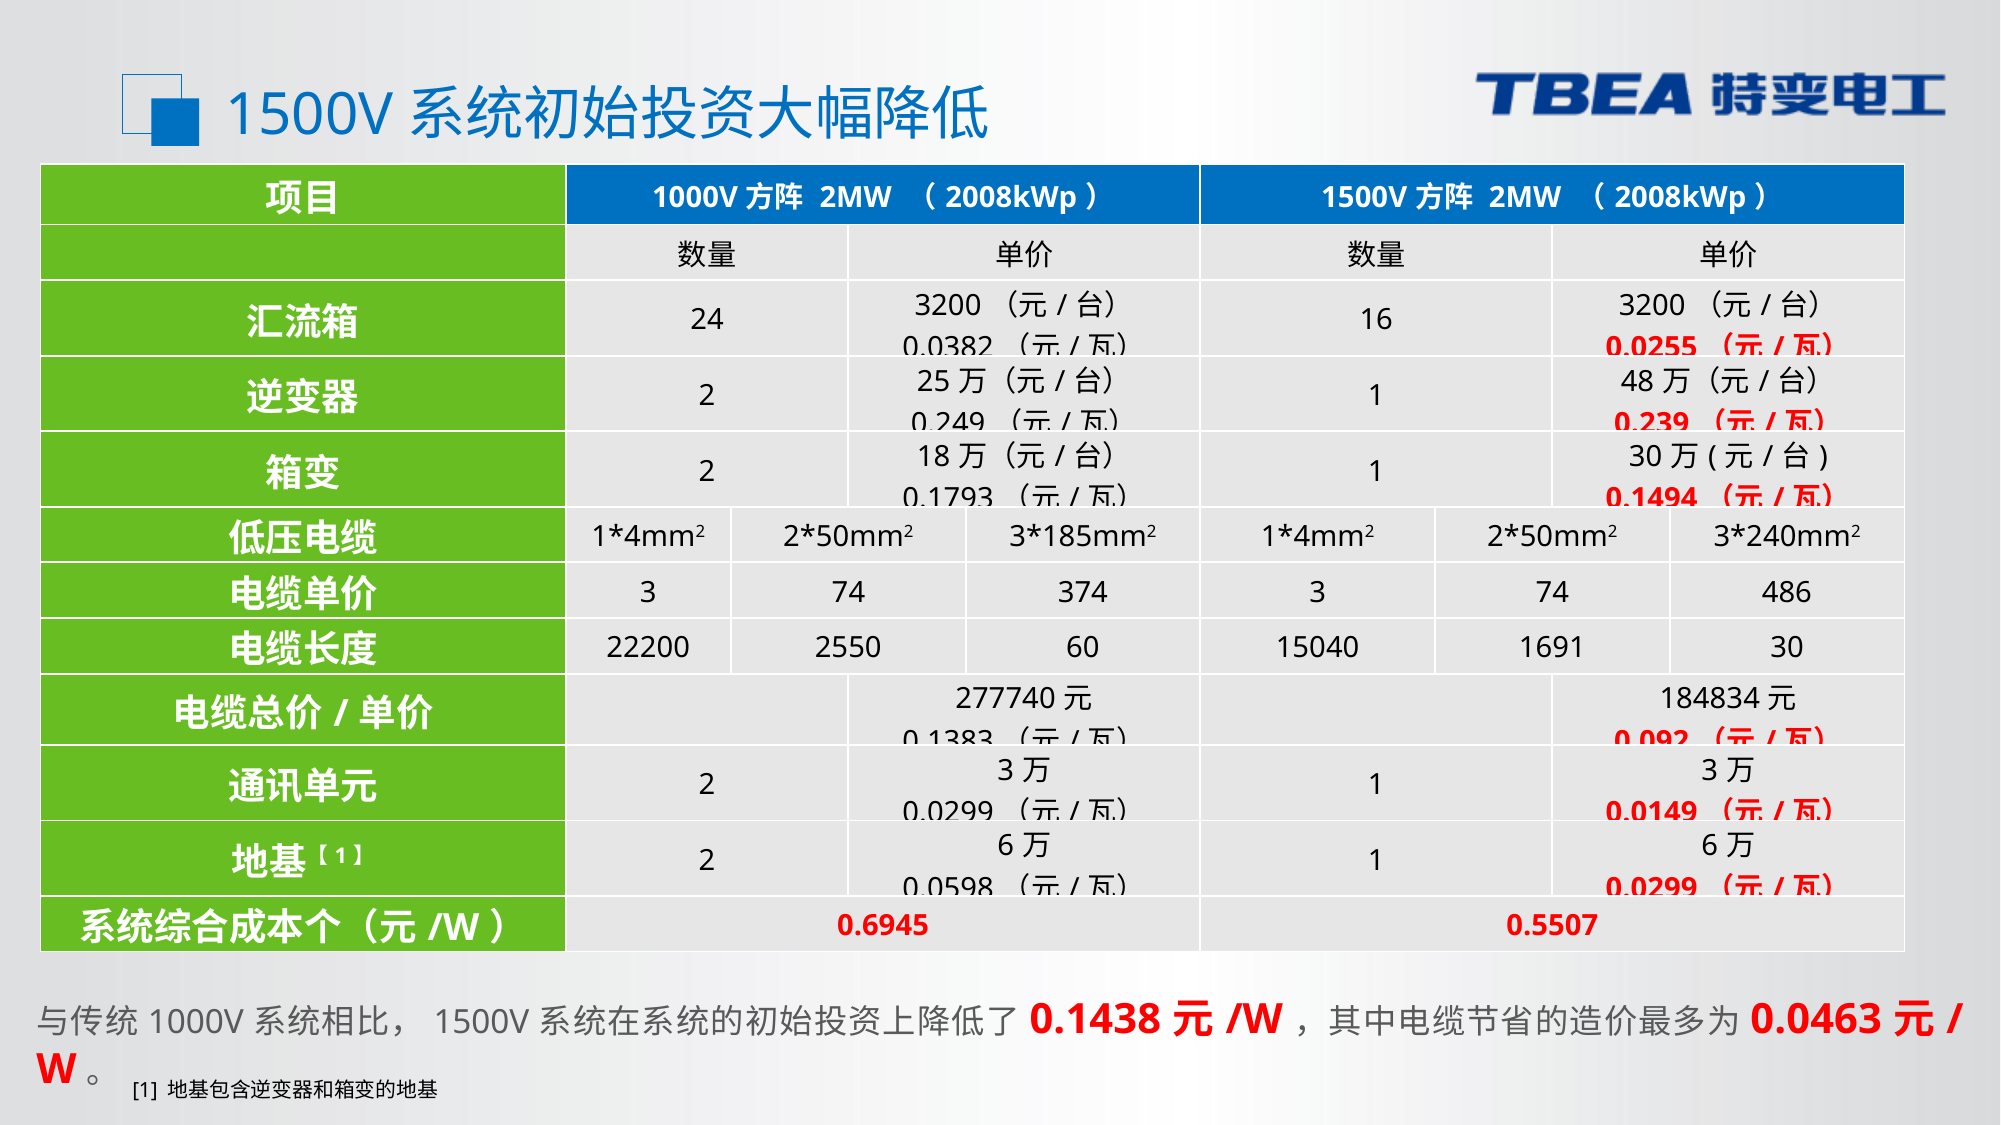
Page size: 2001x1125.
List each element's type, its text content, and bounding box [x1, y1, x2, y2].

table_cell 电缆总价/单价 [41, 675, 565, 744]
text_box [122, 74, 200, 147]
text_box 1500V系统初始投资大幅降低 [210, 68, 1786, 154]
text_box 与传统1000V系统相比，1500V系统在系统的初始投资上降低了0.1438元/W，其中电缆节省的造价最多为0.0463元/W。 [21, 984, 1979, 1100]
table_cell 3*240mm2 [1671, 508, 1904, 561]
table_cell 2 [567, 746, 847, 820]
table_cell 15040 [1201, 619, 1434, 673]
table_cell 2 [567, 821, 847, 895]
table_cell 2550 [732, 619, 965, 673]
table_cell 6万 0.0299（元/瓦） [1553, 821, 1904, 895]
table_cell 低压电缆 [41, 508, 565, 561]
table_cell 3万 0.0149（元/瓦） [1553, 746, 1904, 820]
table_cell 2*50mm2 [732, 508, 965, 561]
table_cell 18万（元/台） 0.1793（元/瓦） [849, 432, 1199, 506]
table_cell 74 [732, 563, 965, 617]
table_cell 1 [1201, 821, 1551, 895]
table_cell 0.6945 [567, 897, 1199, 951]
table_cell 30 [1671, 619, 1904, 673]
table_cell 374 [967, 563, 1199, 617]
table_cell 单价 [1553, 225, 1904, 279]
table_cell 箱变 [41, 432, 565, 506]
table_cell 25万（元/台） 0.249（元/瓦） [849, 357, 1199, 430]
table_cell 74 [1436, 563, 1669, 617]
table_cell 2 [567, 432, 847, 506]
table_cell 1*4mm2 [1201, 508, 1434, 561]
table_cell 30万(元/台) 0.1494（元/瓦） [1553, 432, 1904, 506]
table_cell 3 [1201, 563, 1434, 617]
table_header 项目 [41, 165, 565, 224]
table_cell 通讯单元 [41, 746, 565, 820]
table_cell 系统综合成本个（元/W） [41, 897, 565, 951]
table_cell 1 [1201, 746, 1551, 820]
table_cell [1201, 675, 1551, 744]
table_cell 277740元 0.1383（元/瓦） [849, 675, 1199, 744]
table_cell 0.5507 [1201, 897, 1904, 951]
table_cell [567, 675, 847, 744]
table_cell 3*185mm2 [967, 508, 1199, 561]
table_cell 486 [1671, 563, 1904, 617]
table_cell 3 [567, 563, 730, 617]
table_cell 1691 [1436, 619, 1669, 673]
table_cell [41, 225, 565, 279]
table_cell 16 [1201, 281, 1551, 355]
table_cell 60 [967, 619, 1199, 673]
table_cell 3200（元/台） 0.0382（元/瓦） [849, 281, 1199, 355]
table_header 1000V方阵 2MW （2008kWp） [567, 165, 1199, 224]
table_cell 1 [1201, 432, 1551, 506]
table_cell 1 [1201, 357, 1551, 430]
table_cell 逆变器 [41, 357, 565, 430]
table_cell 22200 [567, 619, 730, 673]
table_cell 3200（元/台） 0.0255（元/瓦） [1553, 281, 1904, 355]
table_cell 数量 [1201, 225, 1551, 279]
picture [0, 0, 2001, 1125]
table_cell 3万 0.0299（元/瓦） [849, 746, 1199, 820]
table_cell 2*50mm2 [1436, 508, 1669, 561]
table_cell 汇流箱 [41, 281, 565, 355]
table_cell 单价 [849, 225, 1199, 279]
table_cell 1*4mm2 [567, 508, 730, 561]
table_cell 数量 [567, 225, 847, 279]
table_cell 2 [567, 357, 847, 430]
table_cell 24 [567, 281, 847, 355]
table_cell 6万 0.0598（元/瓦） [849, 821, 1199, 895]
text_box [1] 地基包含逆变器和箱变的地基 [117, 1069, 1118, 1109]
table_cell 电缆长度 [41, 619, 565, 673]
table_header 1500V方阵 2MW （2008kWp） [1201, 165, 1904, 224]
table_cell 电缆单价 [41, 563, 565, 617]
table_cell 地基【1】 [41, 821, 565, 895]
table_cell 184834元 0.092（元/瓦） [1553, 675, 1904, 744]
table_cell 48万（元/台） 0.239（元/瓦） [1553, 357, 1904, 430]
